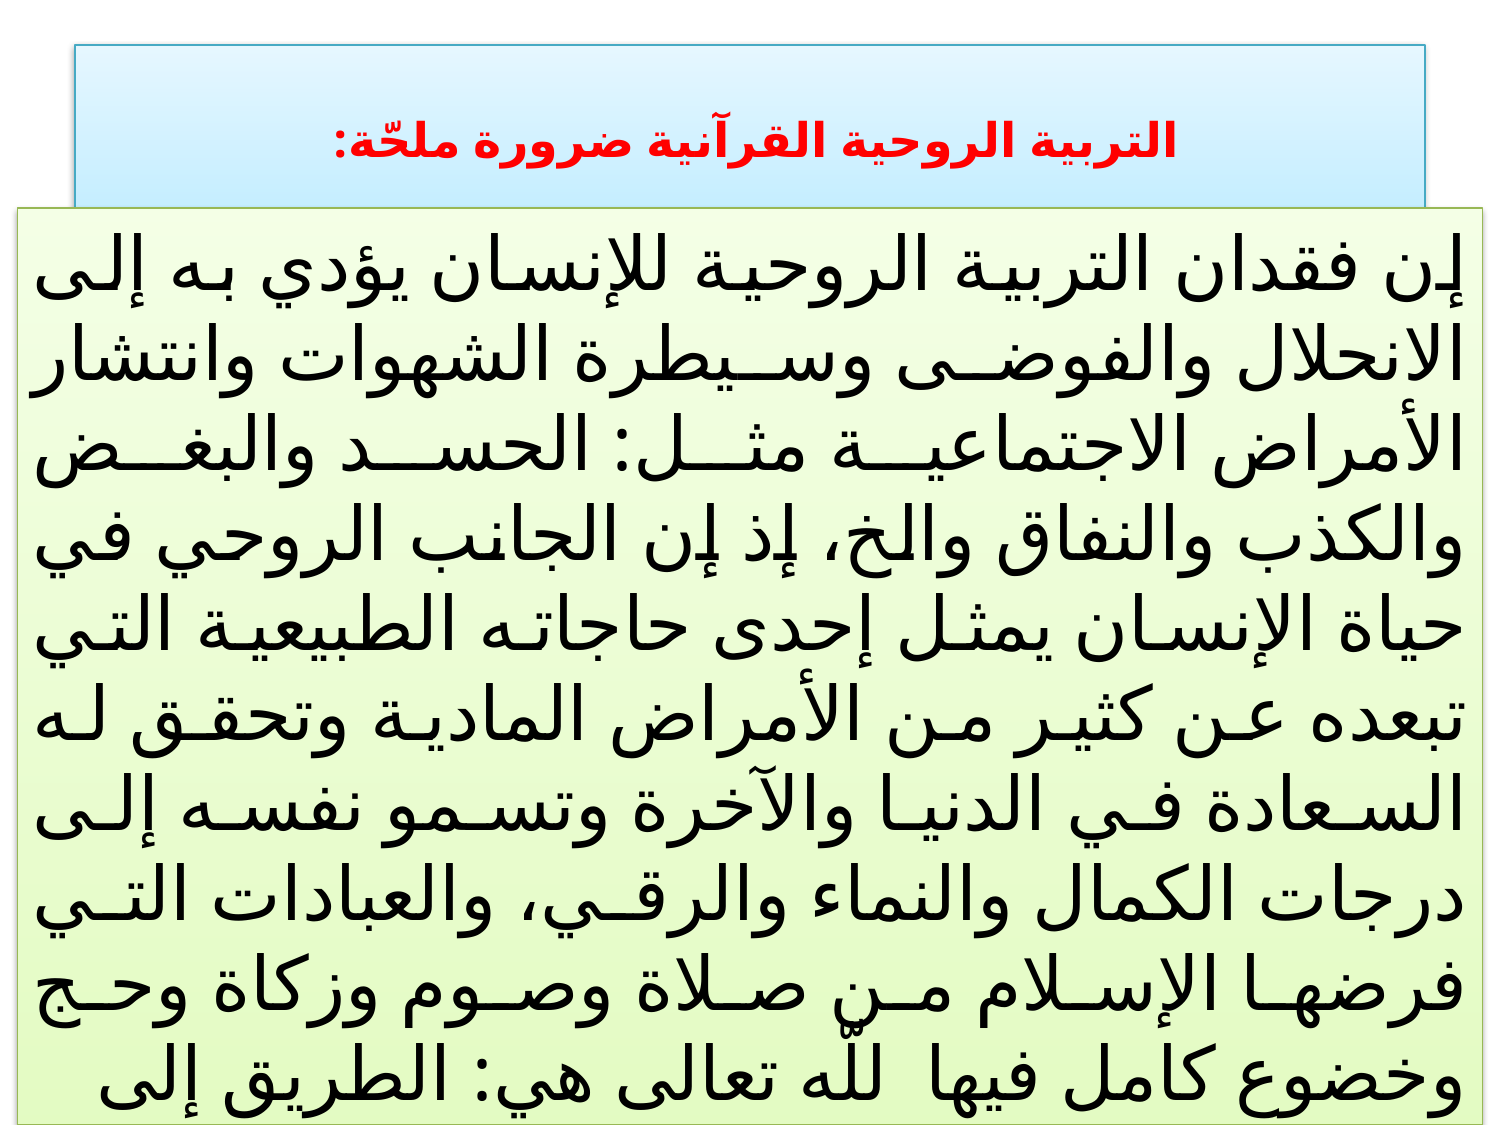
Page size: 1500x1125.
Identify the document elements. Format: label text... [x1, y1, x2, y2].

title التربية الروحية القرآنية ضرورة ملحّة: [74, 44, 1426, 206]
list إن فقدان التربية الروحية للإنسان يؤدي به إلى الانحلال والفوضى وسيطرة الشهوات وانتشار الأمراض الاجتماعية مثل: الحسد والبغض والكذب والنفاق والخ، إذ إن الجانب الروحي في حياة الإنسان يمثل إحدى حاجاته الطبيعية التي تبعده عن كثير من الأمراض المادية وتحقق له السعادة في الدنيا والآخرة وتسمو نفسه إلى درجات الكمال والنماء والرقي، والعبادات التي فرضها الإسلام من صلاة وصوم وزكاة وحج وخضوع كامل فيها للّه تعالى هي: الطريق إلى [17, 207, 1483, 1125]
